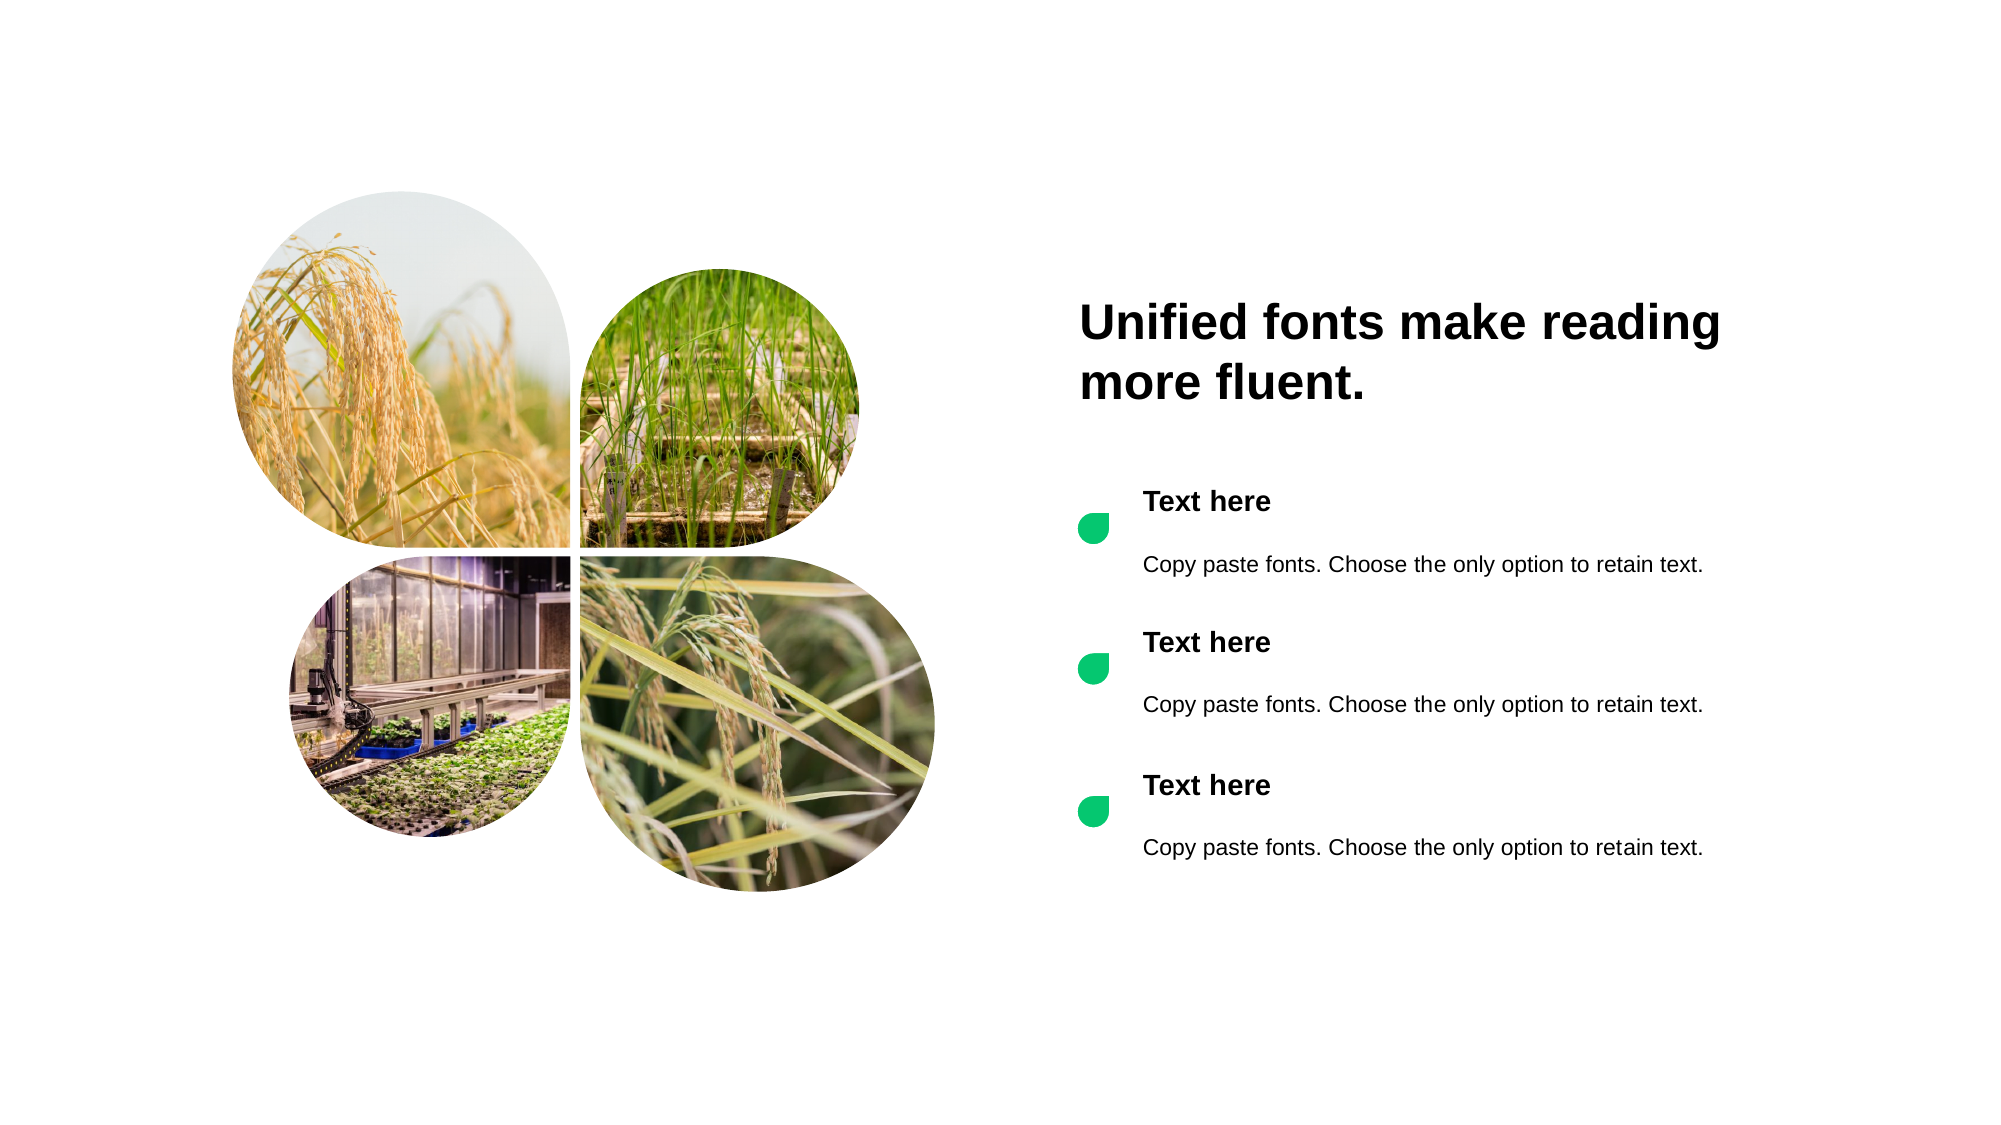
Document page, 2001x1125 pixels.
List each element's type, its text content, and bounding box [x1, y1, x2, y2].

text_box Text h ere [1128, 607, 1768, 674]
text_box [1075, 510, 1112, 547]
text_box Text h ere [1128, 749, 1768, 817]
text_box [579, 555, 936, 893]
text_box [1075, 793, 1112, 831]
text_box Text here [1128, 466, 1768, 534]
text_box [1075, 650, 1112, 688]
text_box [579, 267, 861, 549]
text_box Copy paste fonts. Choose the only option to ret ain text. [1128, 817, 1759, 941]
text_box Copy paste fonts. Choose th e only option to retain text. [1128, 534, 1768, 607]
text_box Unified fonts make reading more fluent. [1064, 277, 1737, 418]
text_box [288, 555, 572, 838]
text_box Copy paste fonts. Choose th e only option to retain text. [1128, 674, 1768, 749]
text_box [231, 190, 572, 549]
